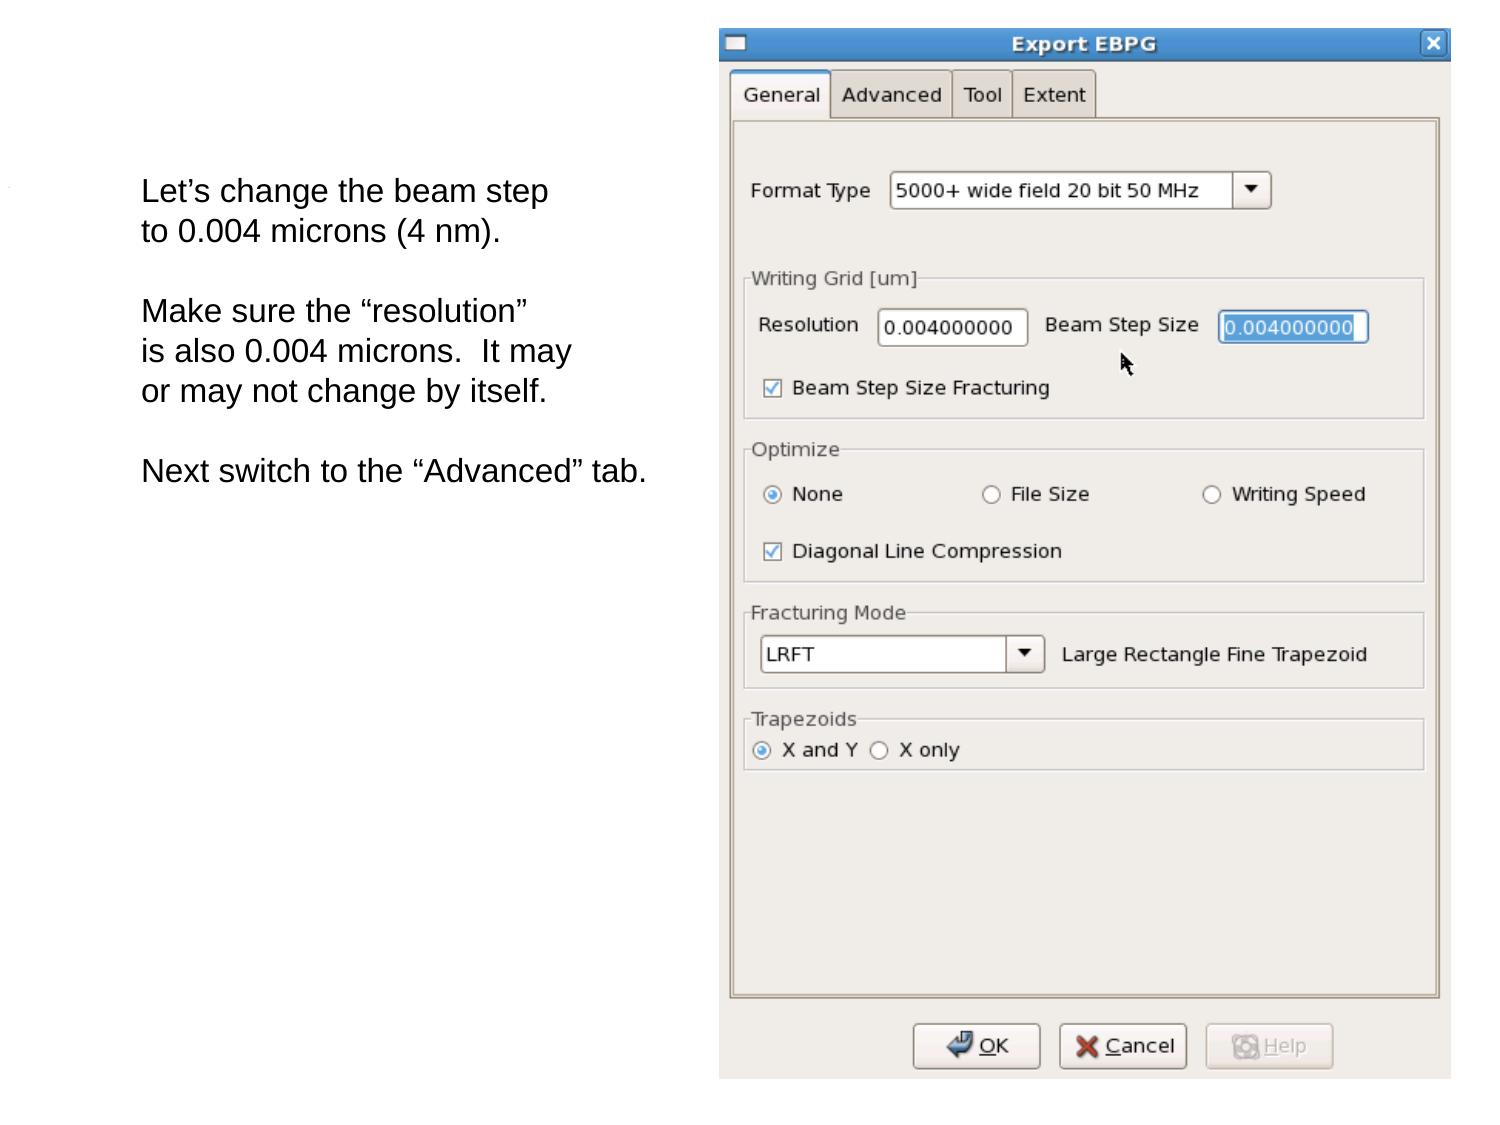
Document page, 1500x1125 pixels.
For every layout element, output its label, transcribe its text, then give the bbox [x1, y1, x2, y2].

text_box Let’s change the beam step to 0.004 microns (4 nm). Make sure the “resolution” is also 0.004 microns. It may or may not change by itself. Next switch to the “Advanced” tab. [126, 161, 664, 497]
picture [718, 28, 1451, 1080]
